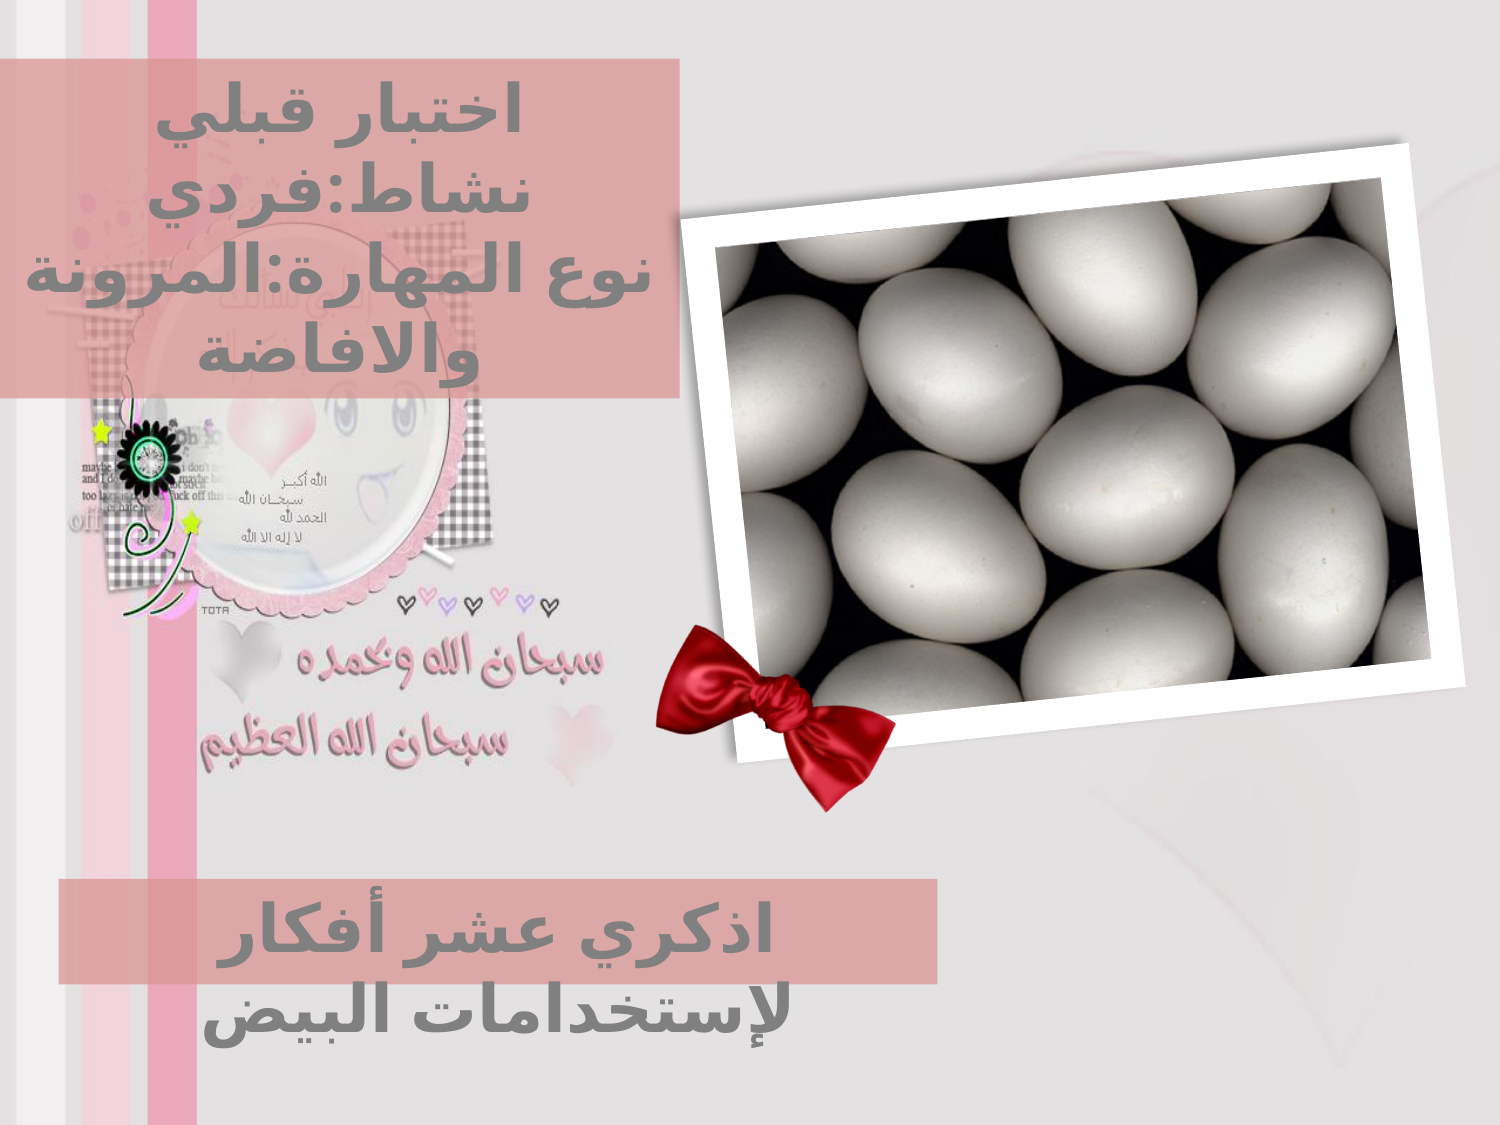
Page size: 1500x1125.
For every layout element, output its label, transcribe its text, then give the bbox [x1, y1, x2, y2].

text_box اختبار قبلي نشاط:فردي نوع المهارة:المرونة والافاضة [0, 58, 680, 399]
text_box اذكري عشر أفكار لإستخدامات البيض [58, 878, 938, 985]
picture [0, 0, 1500, 1125]
